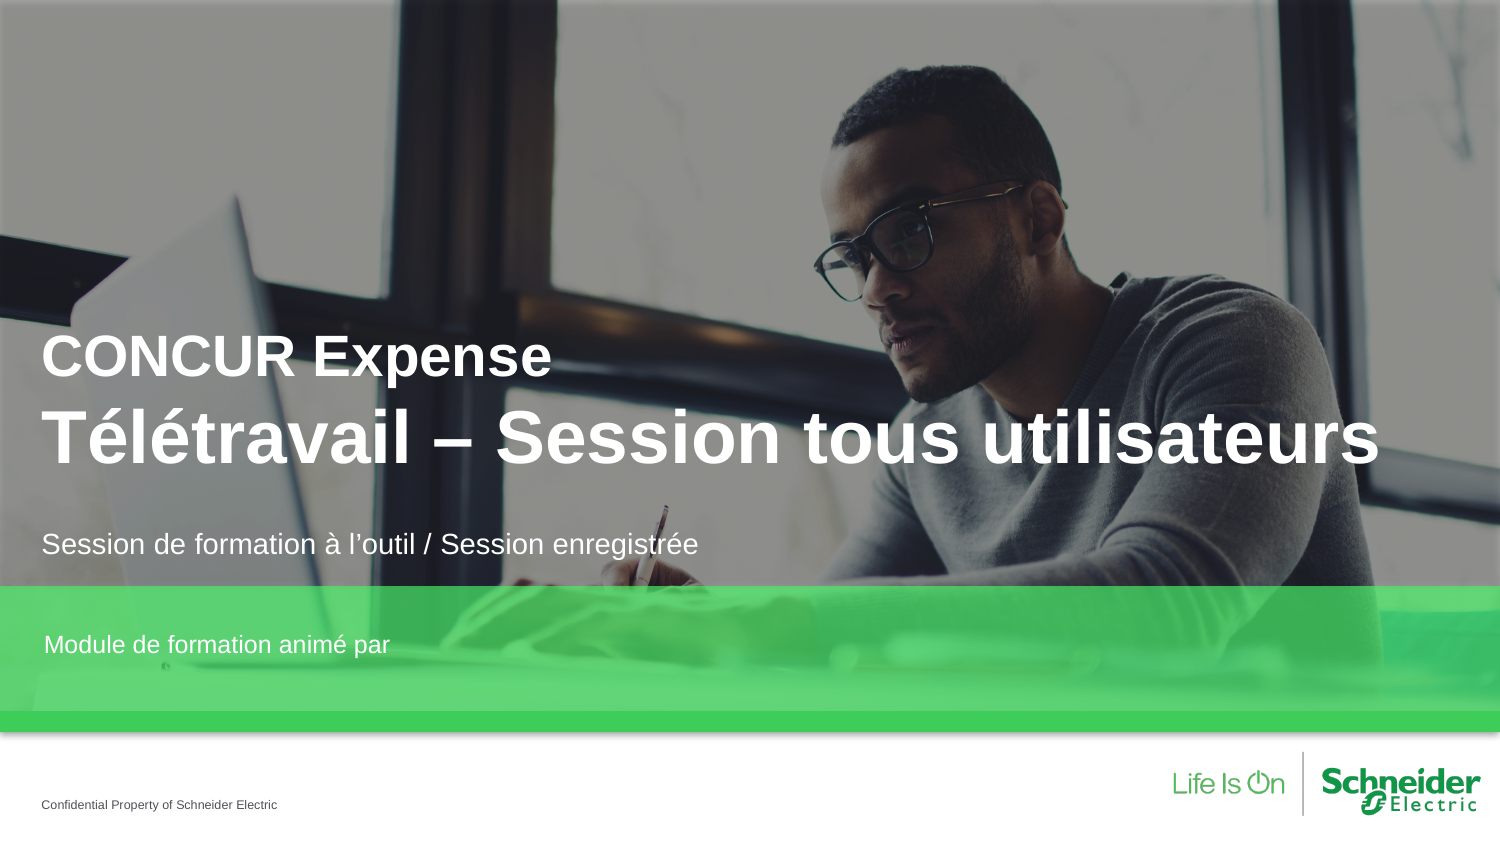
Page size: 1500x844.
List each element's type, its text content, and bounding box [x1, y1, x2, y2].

picture [0, 0, 1500, 711]
picture [1159, 737, 1495, 830]
footer Confidential Property of Schneider Electric [41, 796, 289, 812]
